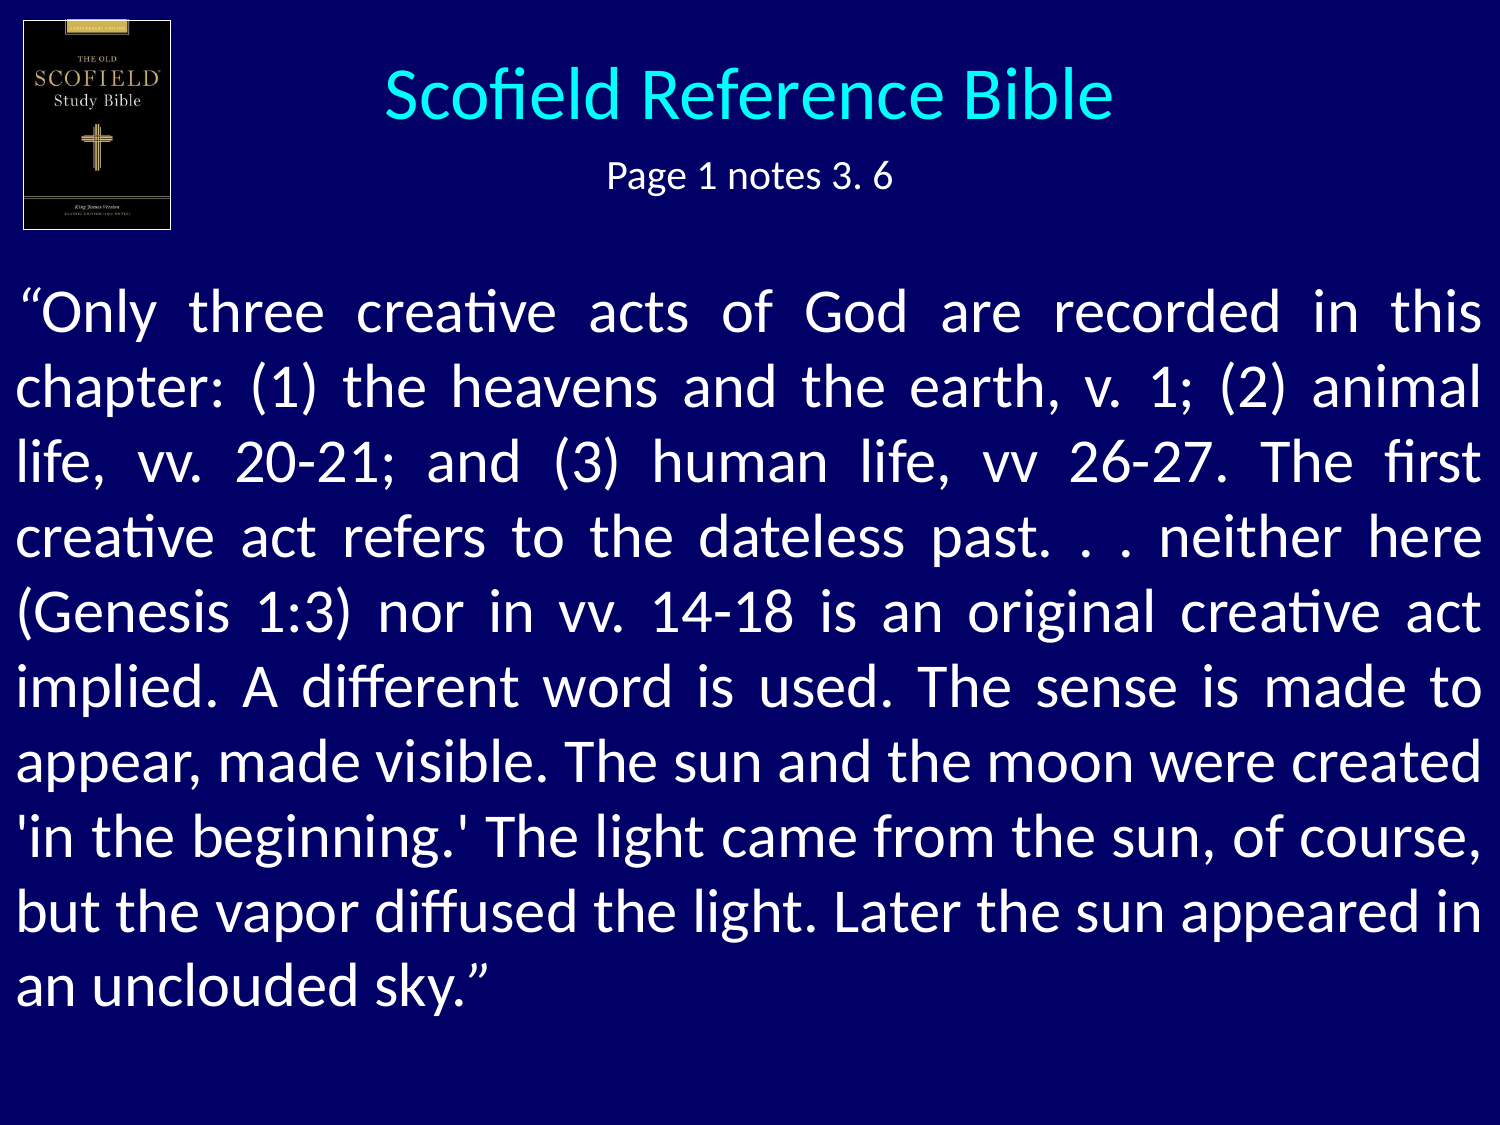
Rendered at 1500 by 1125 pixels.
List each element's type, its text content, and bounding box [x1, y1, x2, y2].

text_box Scofield Reference Bible Page 1 notes 3. 6 [365, 37, 1135, 205]
list “Only three creative acts of God are recorded in this chapter: (1) the heavens and the earth, v. 1; (2) animal life, vv. 20-21; and (3) human life, vv 26-27. The first creative act refers to the dateless past. . . neither here (Genesis 1:3) nor in vv. 14-18 is an original creative act implied. A different word is used. The sense is made to appear, made visible. The sun and the moon were created 'in the beginning.' The light came from the sun, of course, but the vapor diffused the light. Later the sun appeared in an unclouded sky.” [0, 262, 1500, 801]
picture [23, 19, 172, 231]
